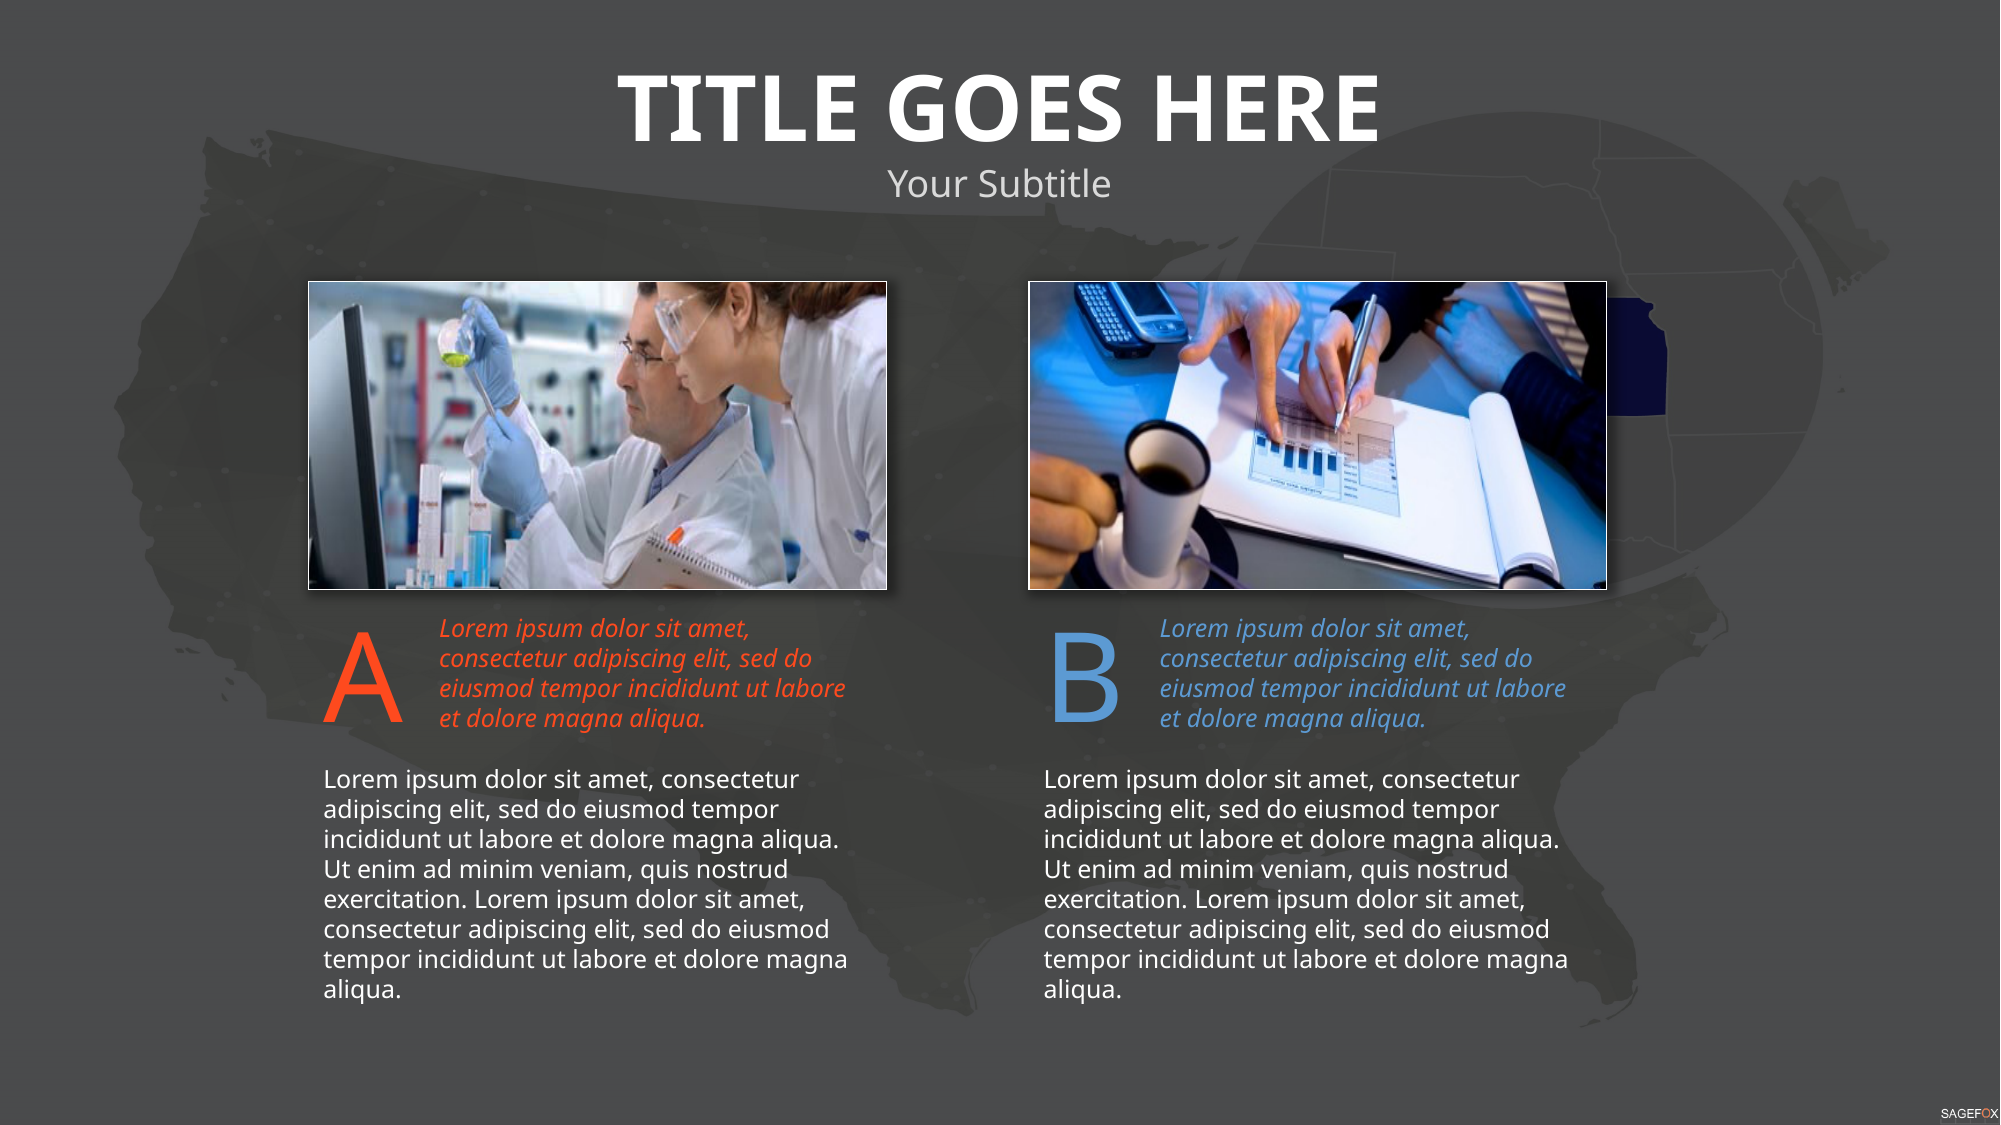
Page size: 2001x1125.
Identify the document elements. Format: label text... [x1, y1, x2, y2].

text_box Lorem ipsum dolor sit amet, consectetur adipiscing elit, sed do eiusmod tempor incididunt ut labore et dolore magna aliqua. [1144, 604, 1607, 740]
picture [1940, 0, 2001, 1125]
text_box [1028, 280, 1608, 591]
text_box B [1028, 589, 1145, 755]
text_box Lorem ipsum dolor sit amet, consectetur adipiscing elit, sed do eiusmod tempor incididunt ut labore et dolore magna aliqua. [424, 604, 887, 740]
text_box Lorem ipsum dolor sit amet, consectetur adipiscing elit, sed do eiusmod tempor incididunt ut labore et dolore magna aliqua. Ut enim ad minim veniam, quis nostrud exercitation. Lorem ipsum dolor sit amet, consectetur adipiscing elit, sed do eiusmod tempor incididunt ut labore et dolore magna aliqua. [308, 756, 869, 1011]
text_box [307, 280, 887, 591]
text_box Lorem ipsum dolor sit amet, consectetur adipiscing elit, sed do eiusmod tempor incididunt ut labore et dolore magna aliqua. Ut enim ad minim veniam, quis nostrud exercitation. Lorem ipsum dolor sit amet, consectetur adipiscing elit, sed do eiusmod tempor incididunt ut labore et dolore magna aliqua. [1028, 756, 1589, 1011]
text_box A [308, 589, 425, 755]
text_box TITLE GOES HERE Your Subtitle [548, 42, 1452, 212]
